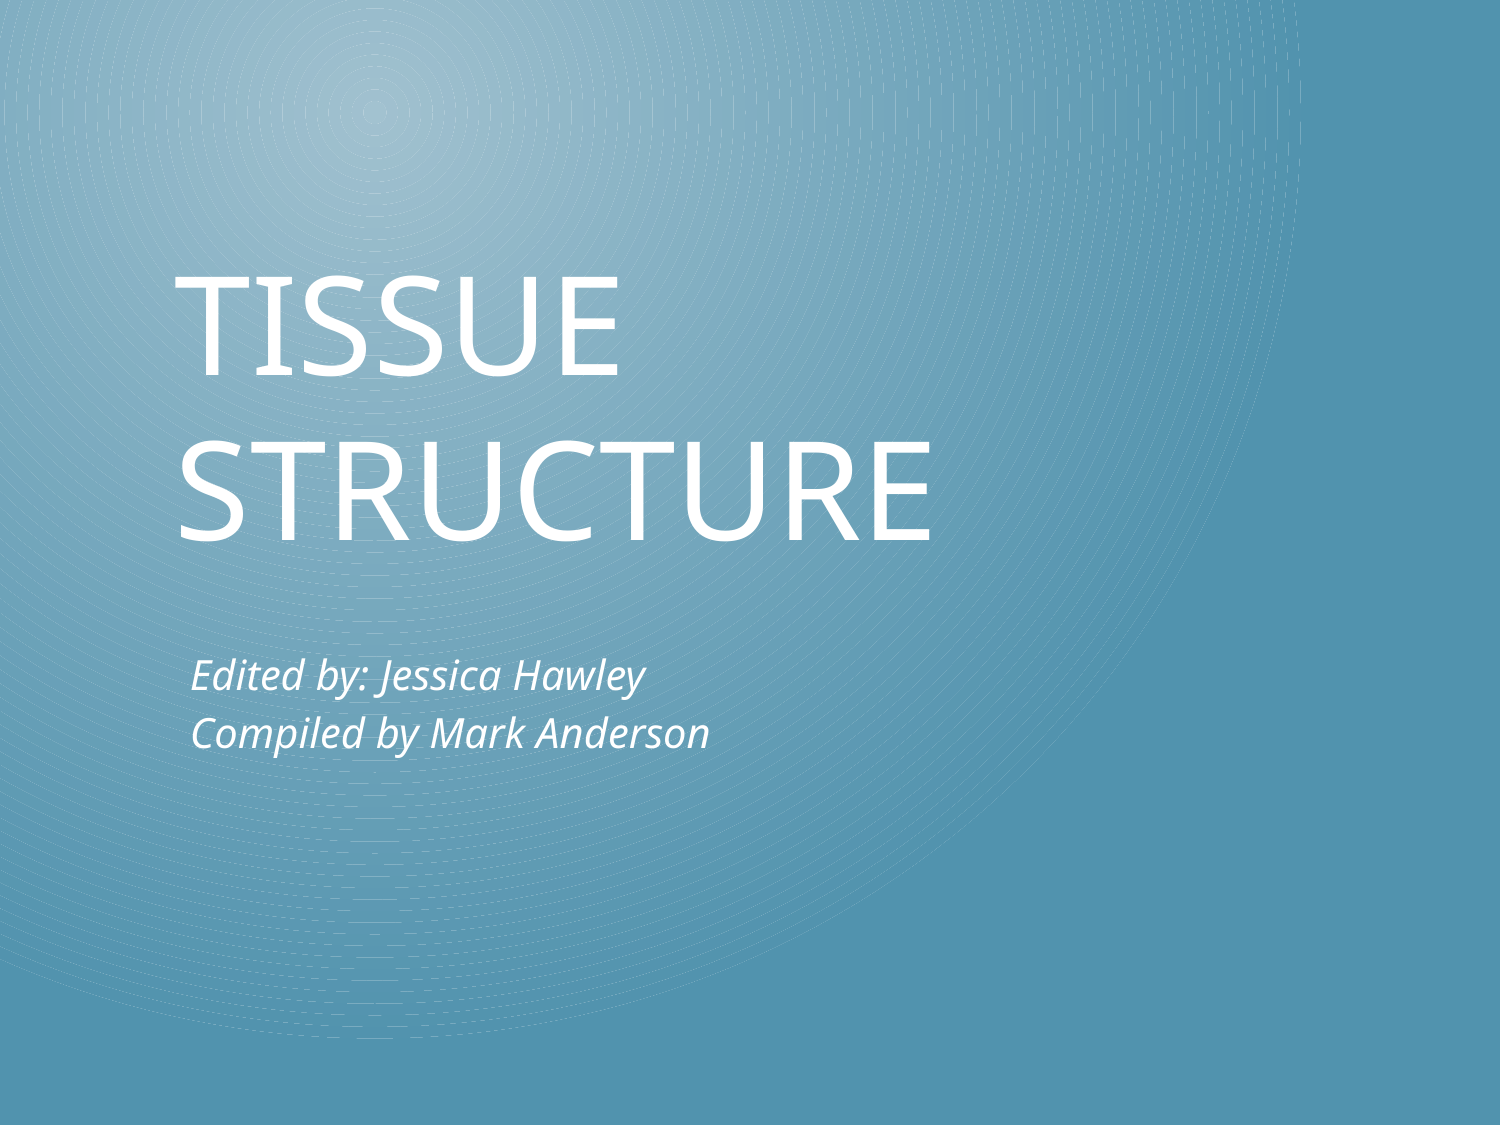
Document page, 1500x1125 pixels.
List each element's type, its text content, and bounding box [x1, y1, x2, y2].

title Tissue Structure [174, 230, 1188, 600]
subtitle Edited by: Jessica Hawley Compiled by Mark Anderson [174, 640, 1188, 825]
